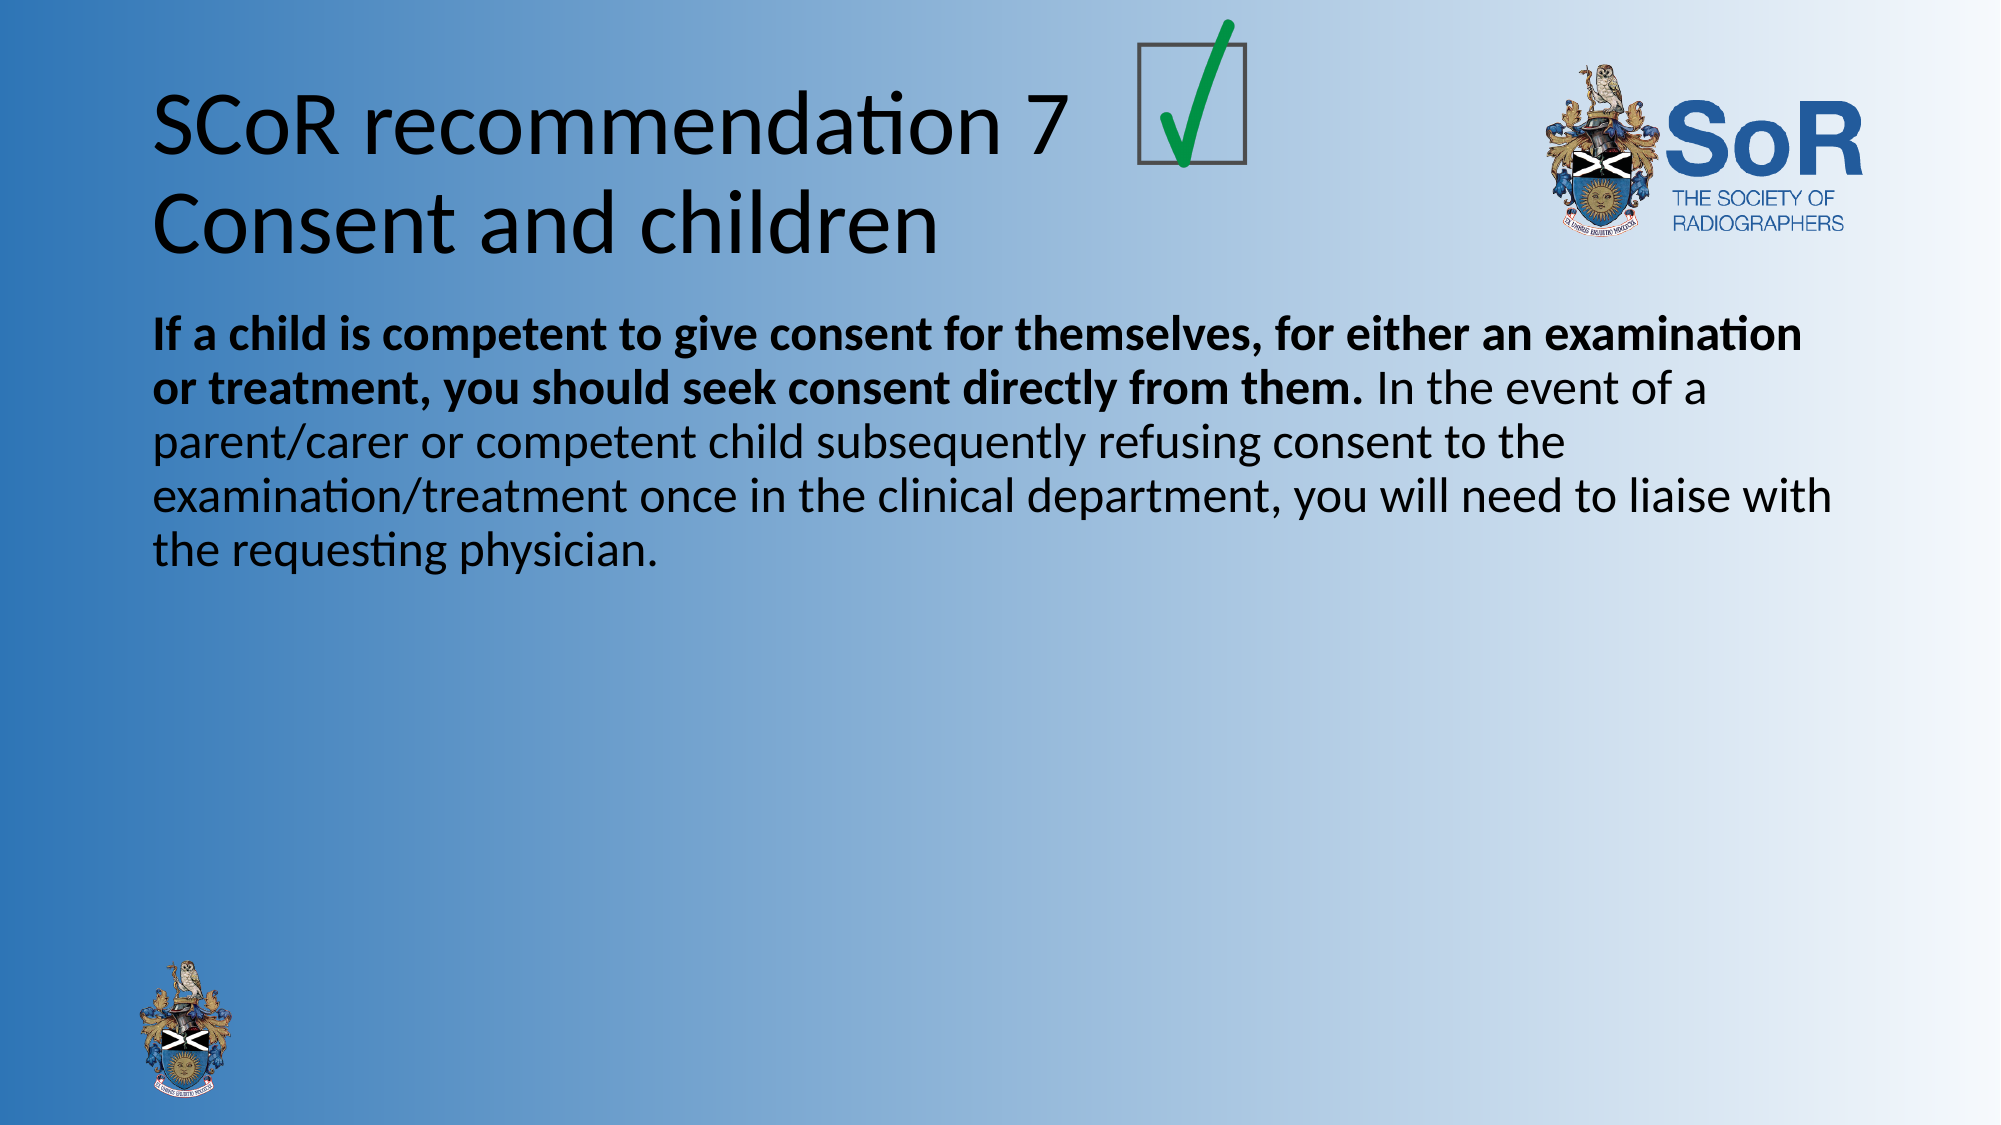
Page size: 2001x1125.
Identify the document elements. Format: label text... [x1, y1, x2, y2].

title SCoR recommendation 7 Consent and children [137, 65, 1863, 283]
picture [137, 1014, 233, 1101]
list If a child is competent to give consent for themselves, for either an examination or treatment, you should seek consent directly from them. In the event of a parent/carer or competent child subsequently refusing consent to the examination/treatment once in the clinical department, you will need to liaise with the requesting physician. [137, 299, 1863, 1014]
picture [1541, 59, 1863, 65]
picture [1125, 12, 1254, 177]
